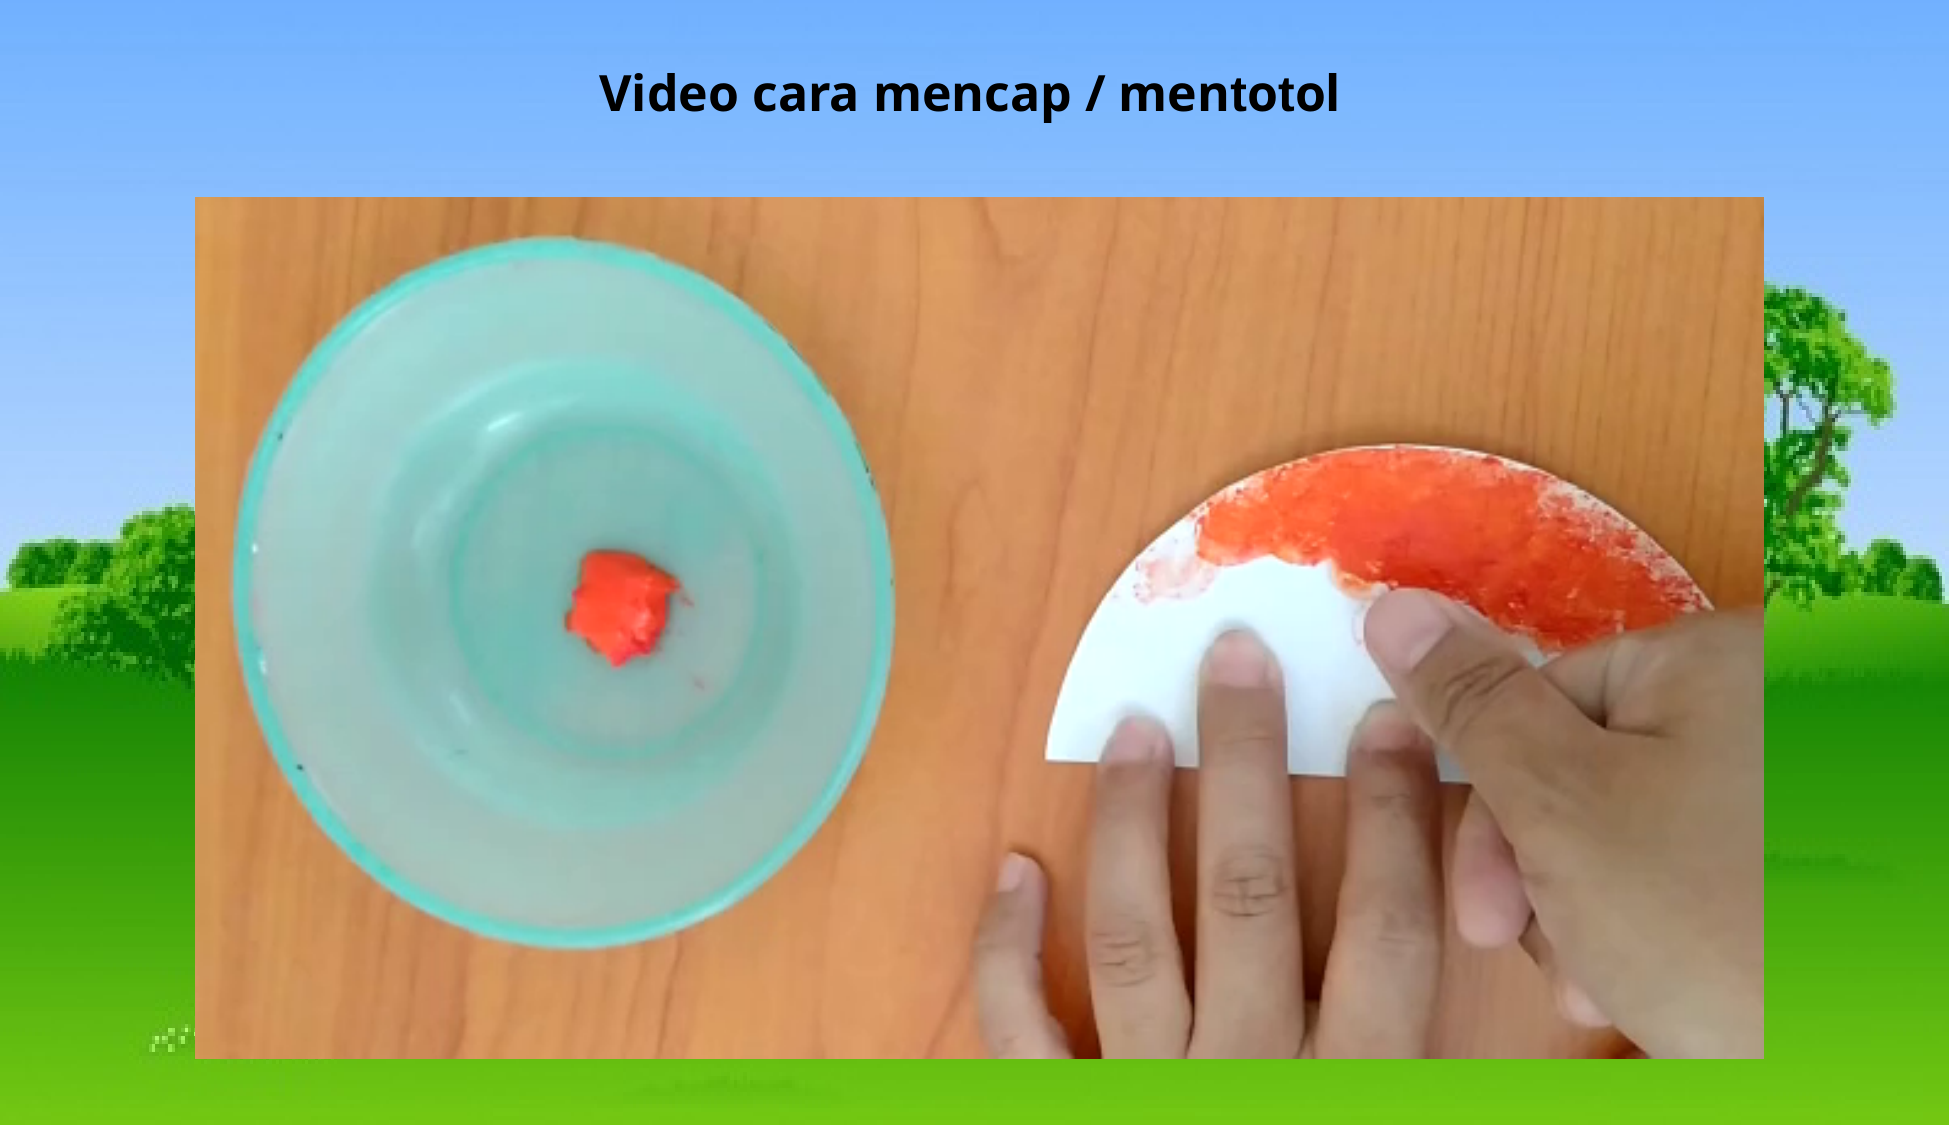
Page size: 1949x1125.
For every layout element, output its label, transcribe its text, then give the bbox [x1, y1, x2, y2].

text_box Video cara mencap / mentotol [584, 53, 1427, 129]
picture [0, 0, 1949, 1125]
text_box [194, 196, 1765, 1060]
